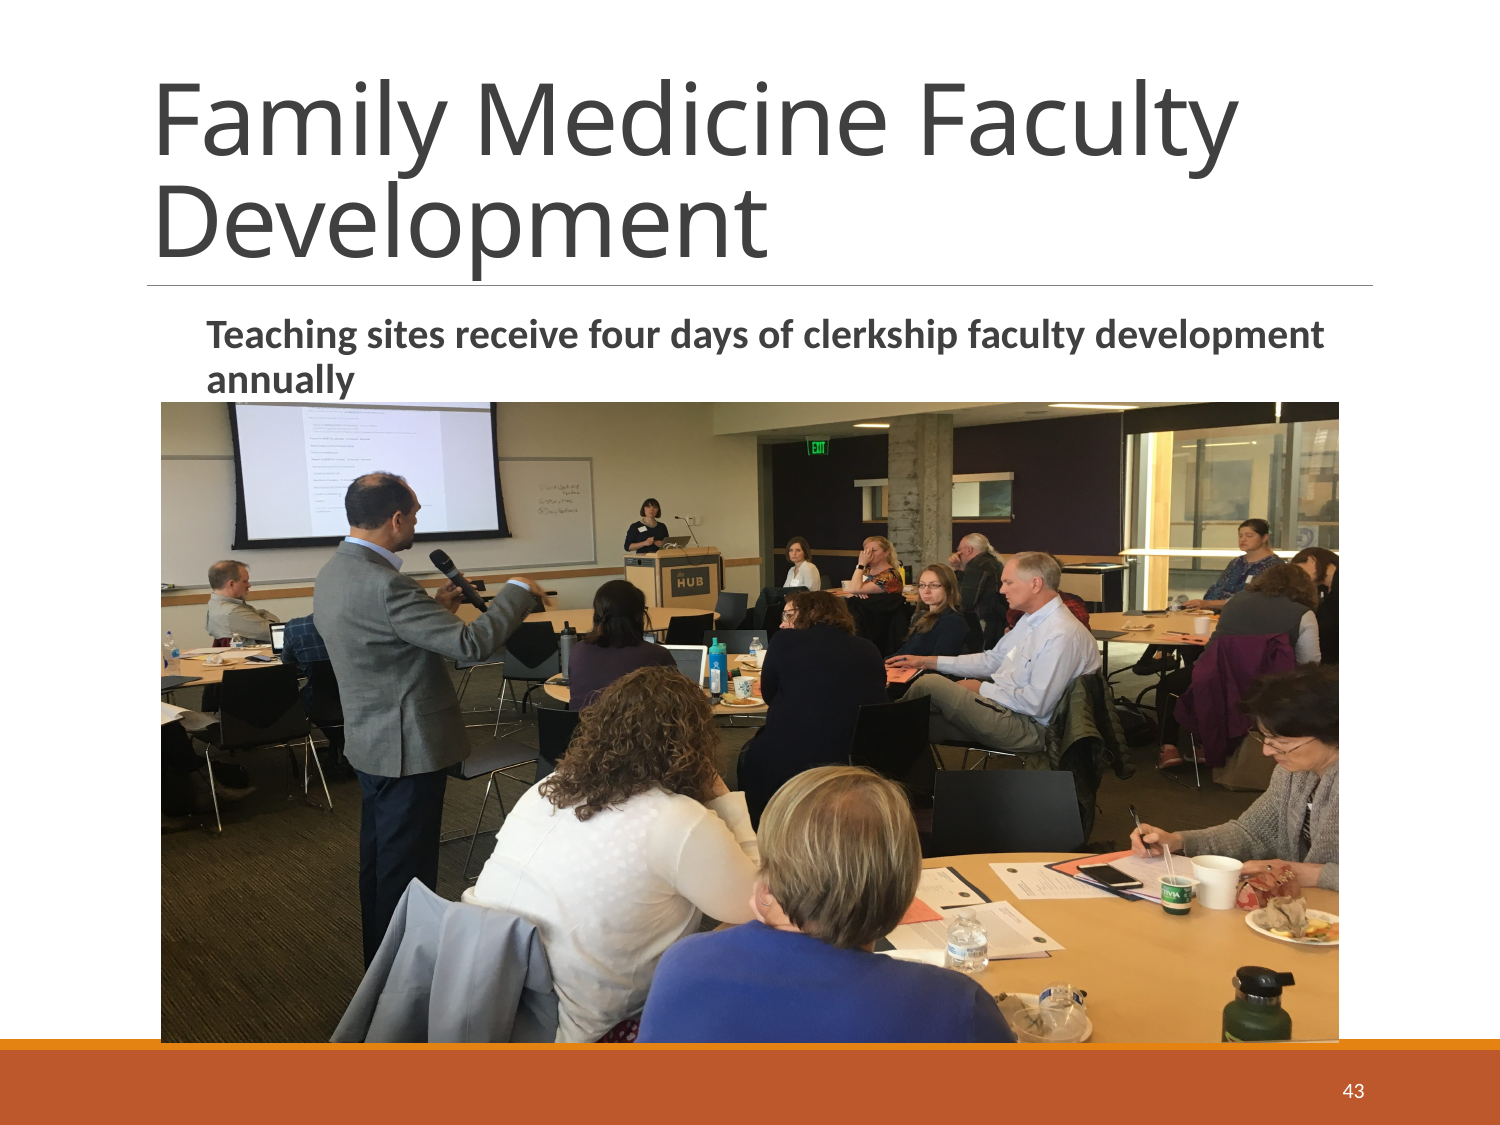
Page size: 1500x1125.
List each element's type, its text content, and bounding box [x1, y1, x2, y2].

picture [160, 401, 1340, 1043]
title Family Medicine Faculty Development [135, 47, 1373, 285]
slide_number 43 [1218, 1059, 1380, 1120]
list Teaching sites receive four days of clerkship faculty development annually [191, 304, 1429, 965]
